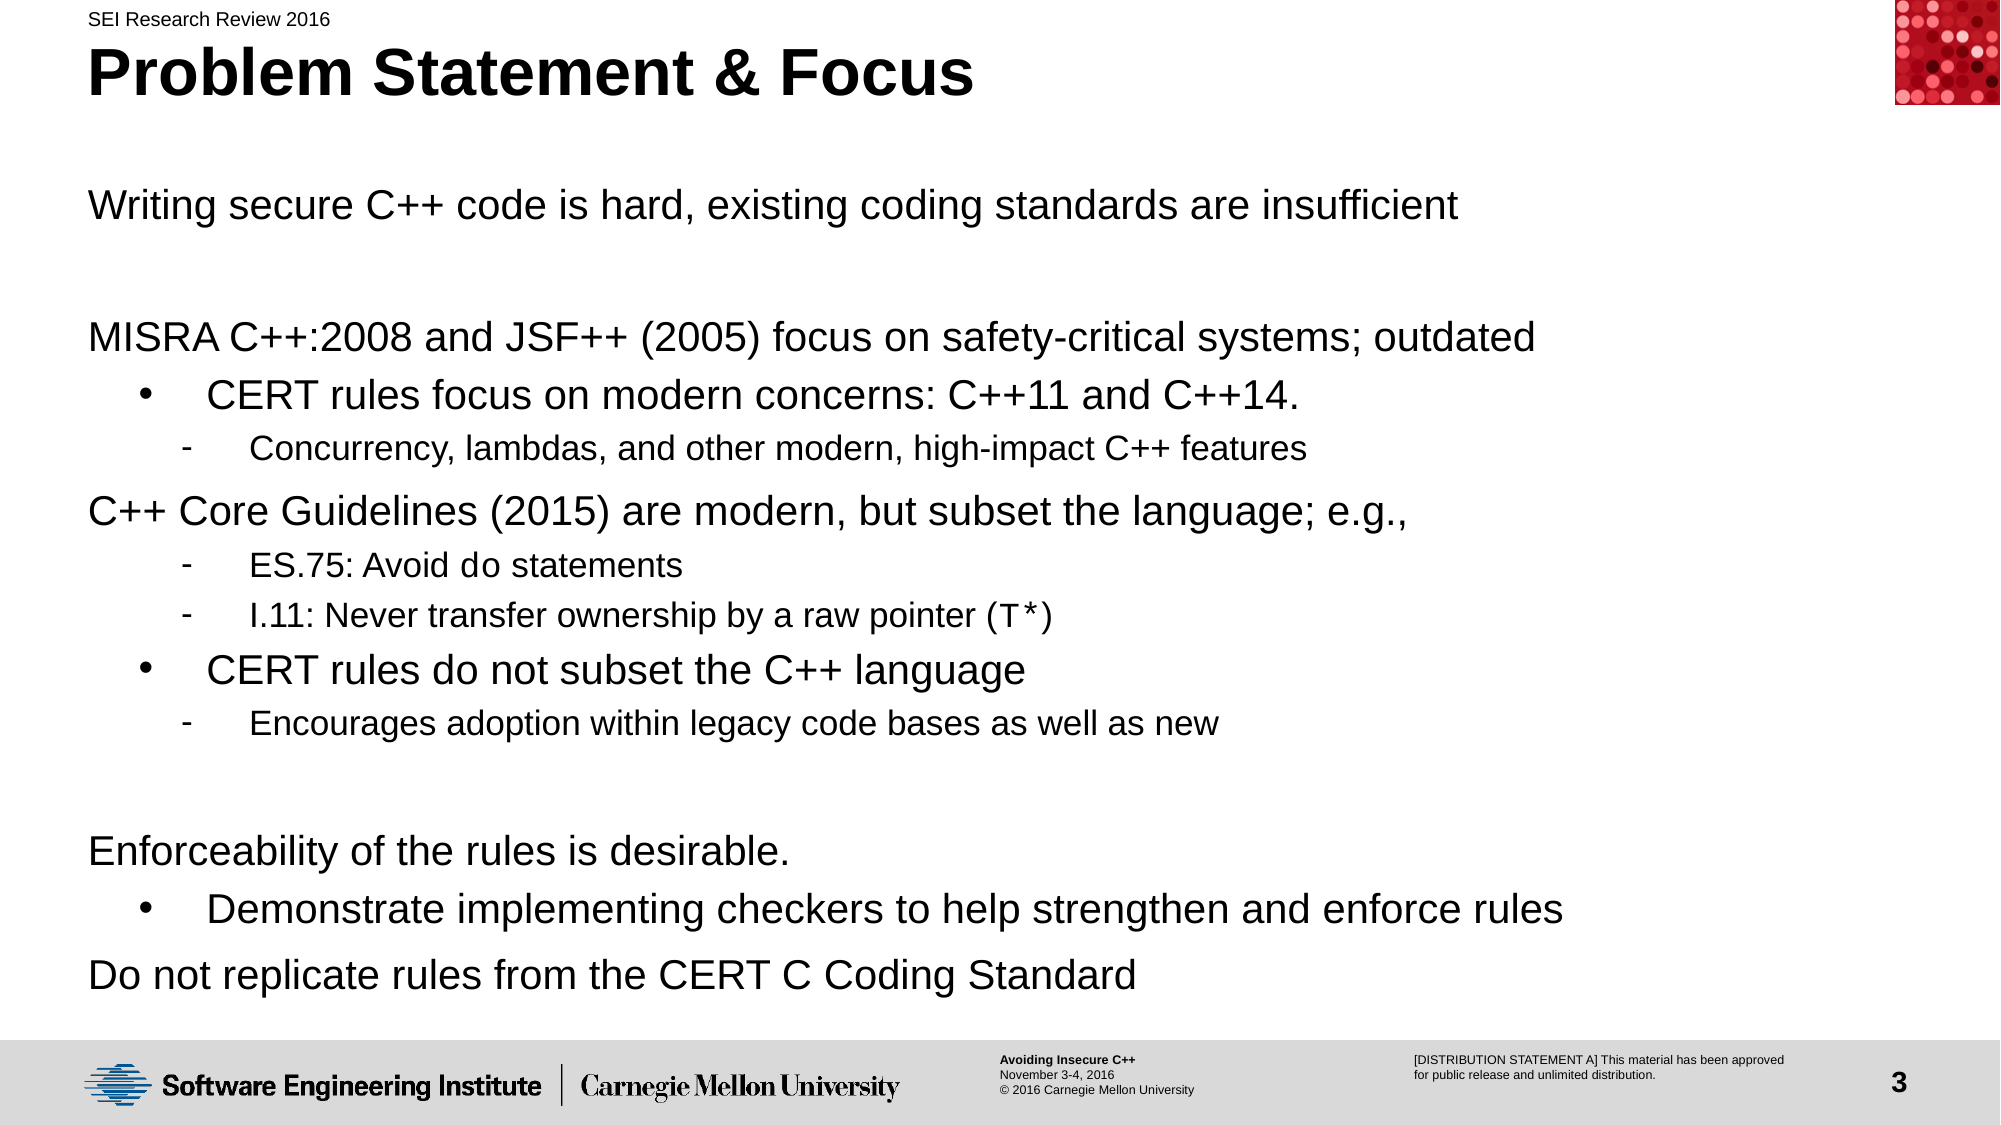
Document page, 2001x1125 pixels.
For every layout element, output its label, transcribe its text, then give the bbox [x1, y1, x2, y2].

picture [73, 1054, 911, 1112]
title Problem Statement & Focus [87, 37, 1750, 168]
picture [1895, 0, 2000, 105]
list Writing secure C++ code is hard, existing coding standards are insufficient MISRA C++:2008 and JSF++ (2005) focus on safety-critical systems; outdated CERT rules focus on modern concerns: C++11 and C++14. Concurrency, lambdas, and other modern, high-impact C++ features C++ Core Guidelines (2015) are modern, but subset the language; e.g., ES.75: Avoid do statements I.11: Never transfer ownership by a raw pointer (T*) CERT rules do not subset the C++ language Encourages adoption within legacy code bases as well as new Enforceability of the rules is desirable. Demonstrate implementing checkers to help strengthen and enforce rules Do not replicate rules from the CERT C Coding Standard [87, 177, 1908, 1000]
